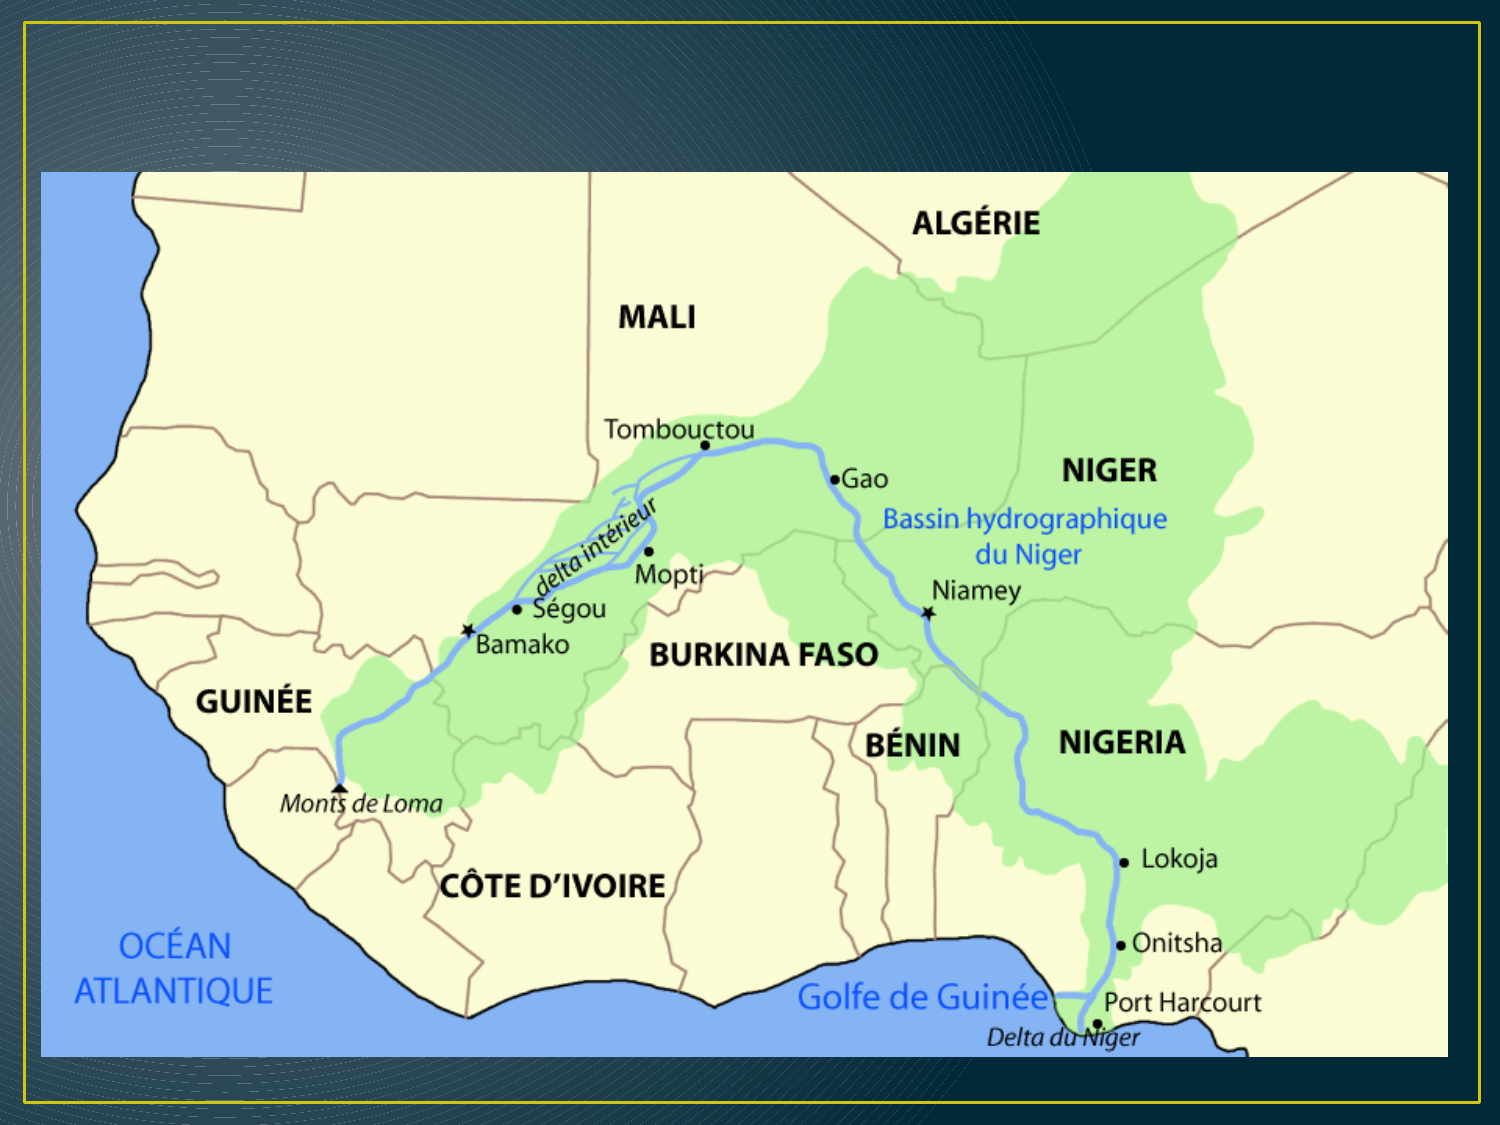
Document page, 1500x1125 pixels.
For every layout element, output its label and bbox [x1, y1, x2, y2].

picture [920, 1063, 935, 1073]
picture [41, 166, 1447, 1058]
